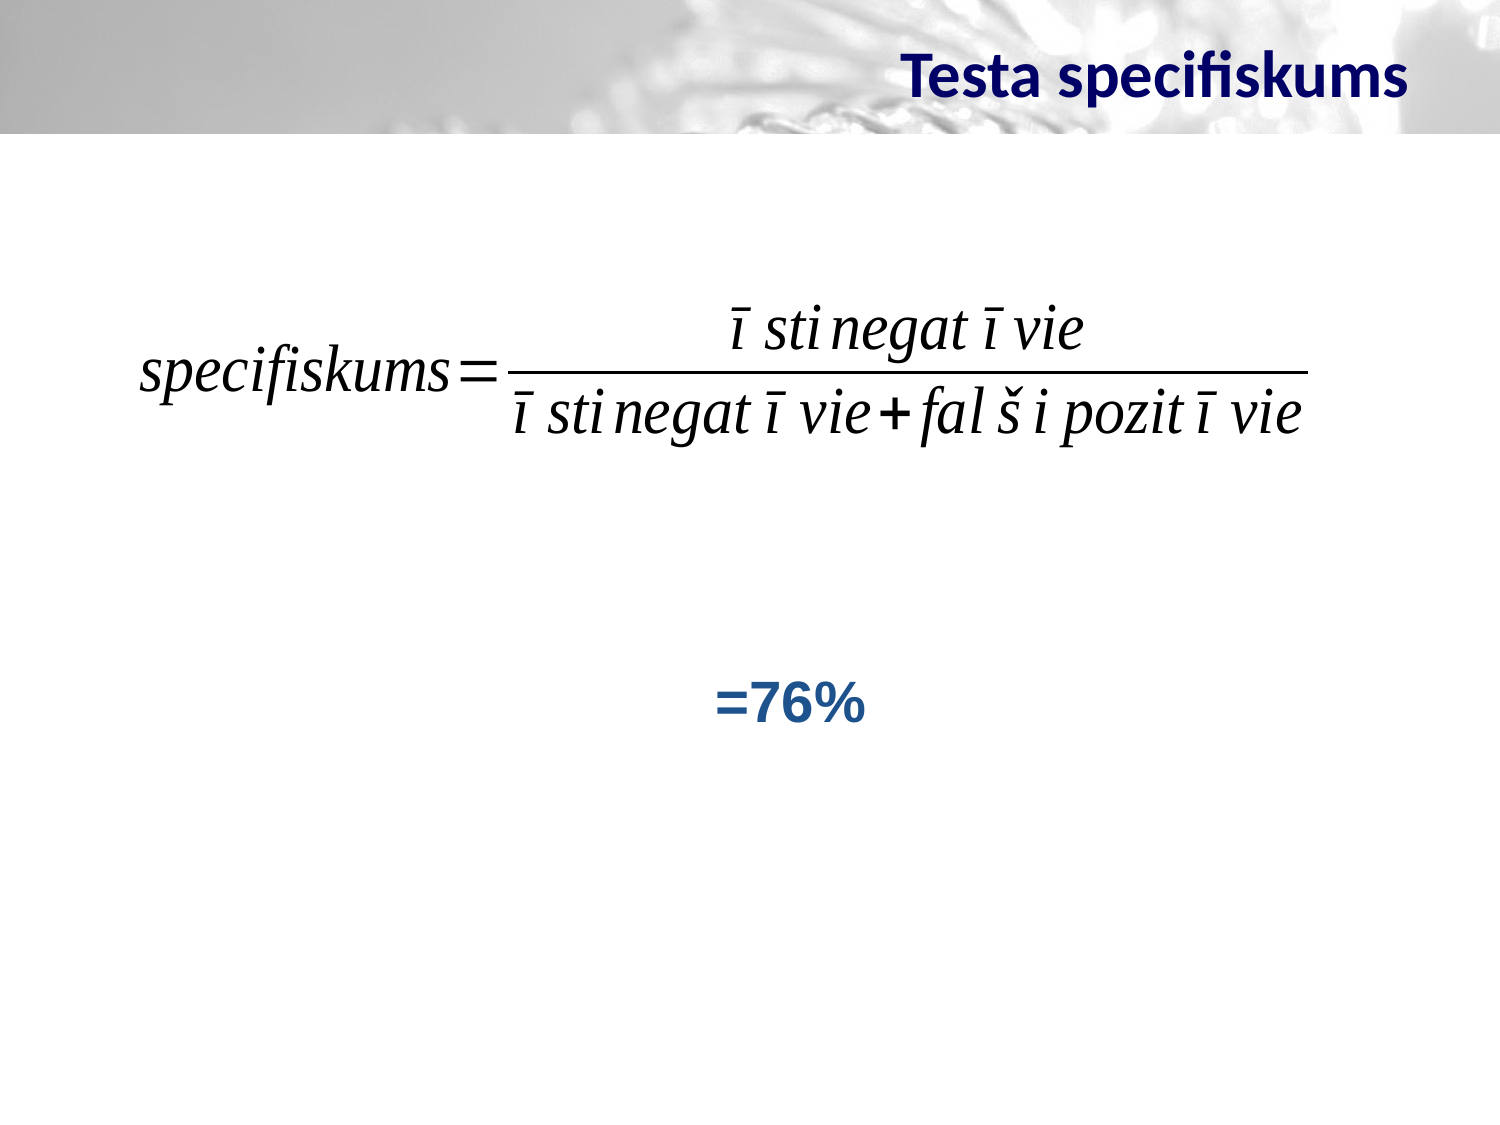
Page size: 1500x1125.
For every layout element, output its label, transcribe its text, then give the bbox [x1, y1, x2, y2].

title Testa specifiskums [74, 24, 1426, 118]
picture [0, 0, 1500, 134]
